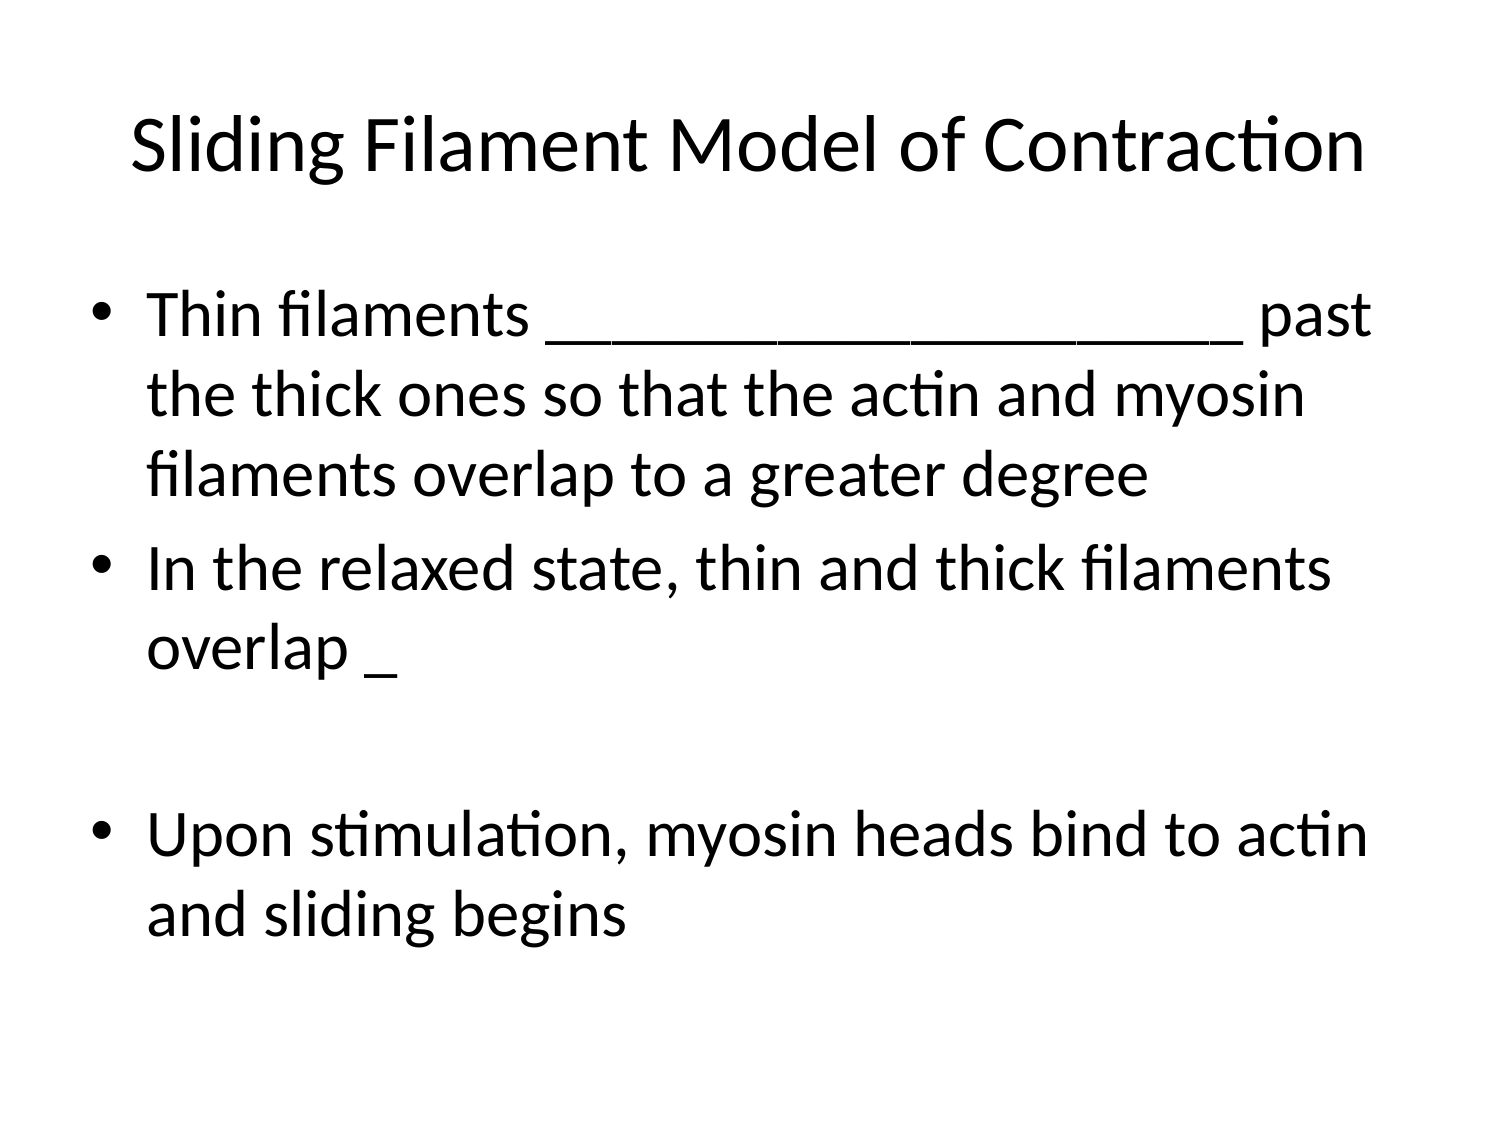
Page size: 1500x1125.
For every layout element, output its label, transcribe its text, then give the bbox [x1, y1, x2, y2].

title Sliding Filament Model of Contraction [75, 45, 1425, 233]
list Thin filaments _____________________ past the thick ones so that the actin and myosin filaments overlap to a greater degree In the relaxed state, thin and thick filaments overlap _ Upon stimulation, myosin heads bind to actin and sliding begins [75, 262, 1425, 1005]
